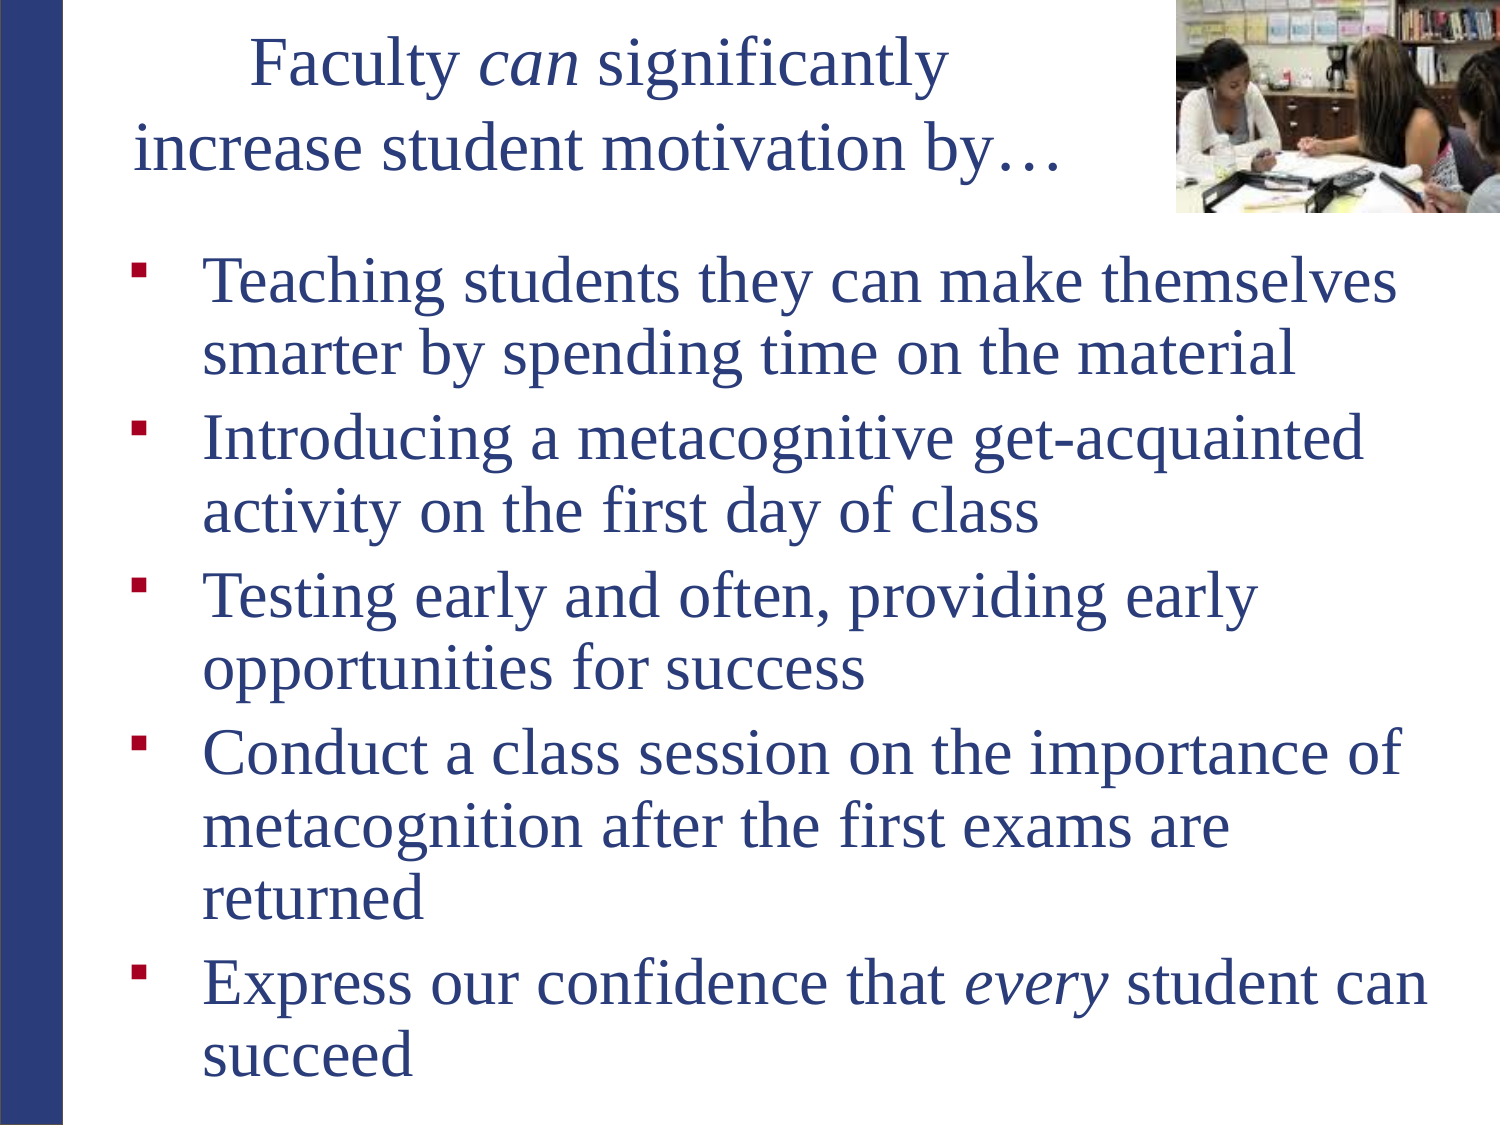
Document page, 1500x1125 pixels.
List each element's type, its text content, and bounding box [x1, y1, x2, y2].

picture [1175, 0, 1500, 213]
title Faculty can significantly increase student motivation by… [112, 4, 1088, 192]
list Teaching students they can make themselves smarter by spending time on the material Introducing a metacognitive get-acquainted activity on the first day of class Testing early and often, providing early opportunities for success Conduct a class session on the importance of metacognition after the first exams are returned Express our confidence that every student can succeed [112, 237, 1463, 1125]
text_box [0, 0, 63, 1125]
